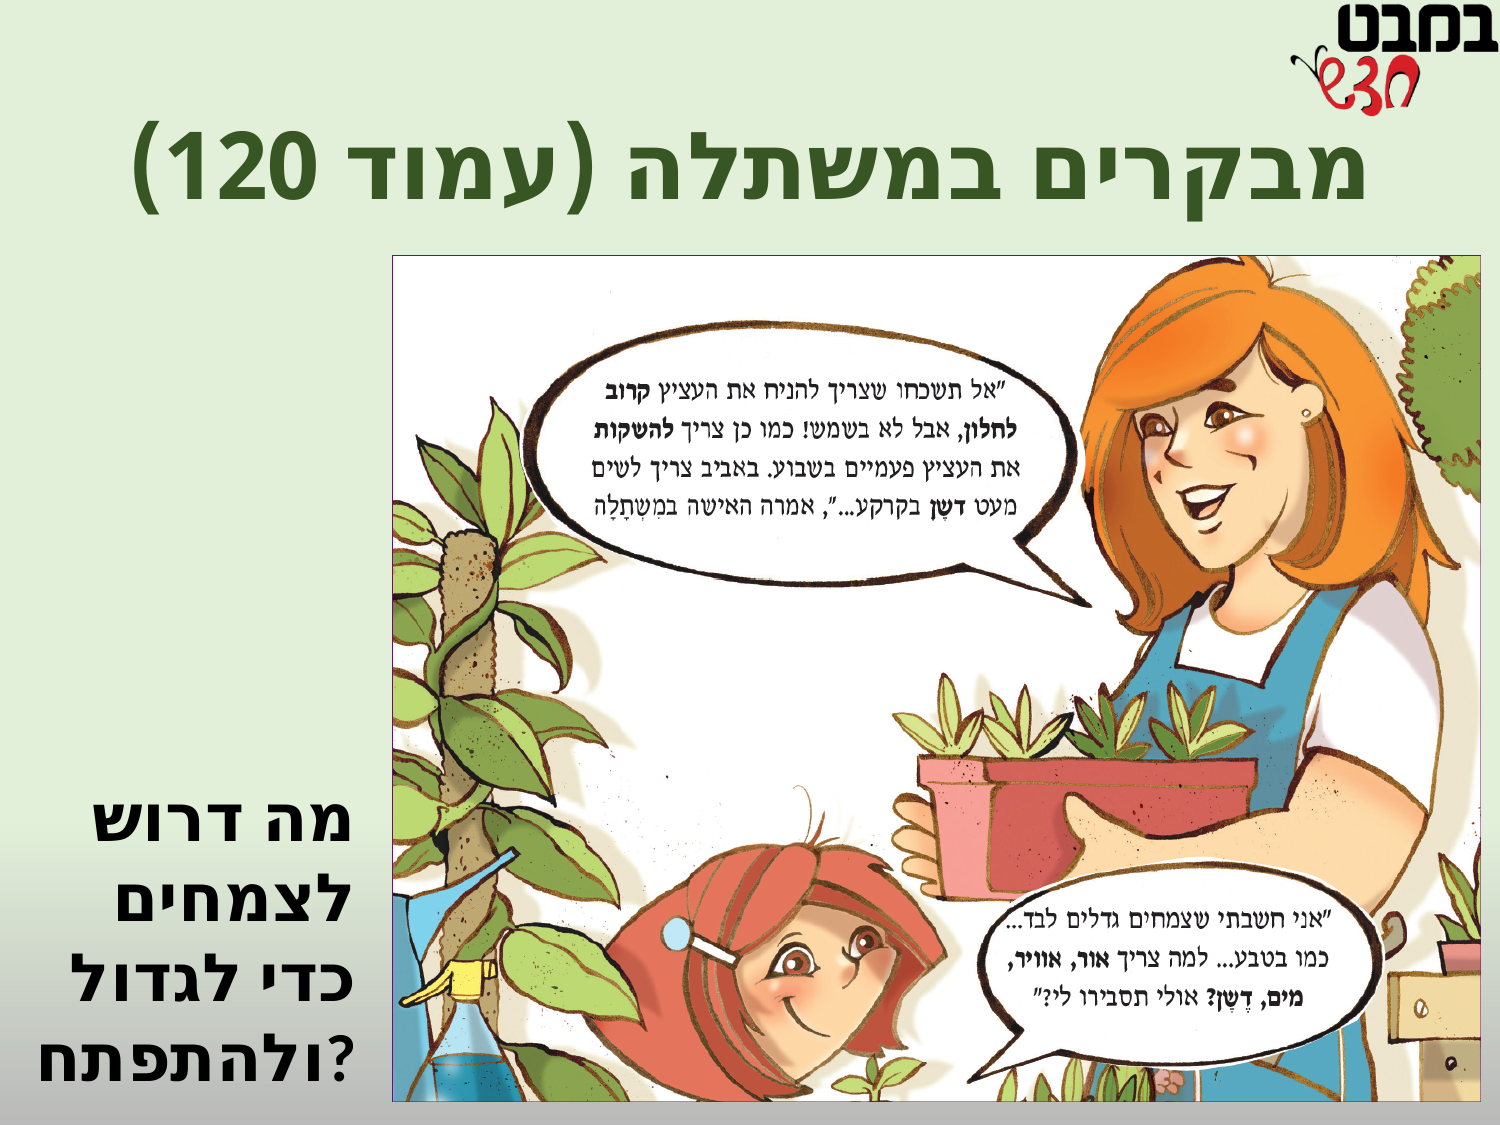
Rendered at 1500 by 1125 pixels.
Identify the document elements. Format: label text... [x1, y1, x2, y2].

picture [1289, 3, 1499, 117]
text_box מה דרוש לצמחים כדי לגדול ולהתפתח? [11, 288, 372, 1103]
title מבקרים במשתלה (עמוד 120) [103, 60, 1398, 278]
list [392, 255, 1481, 1103]
